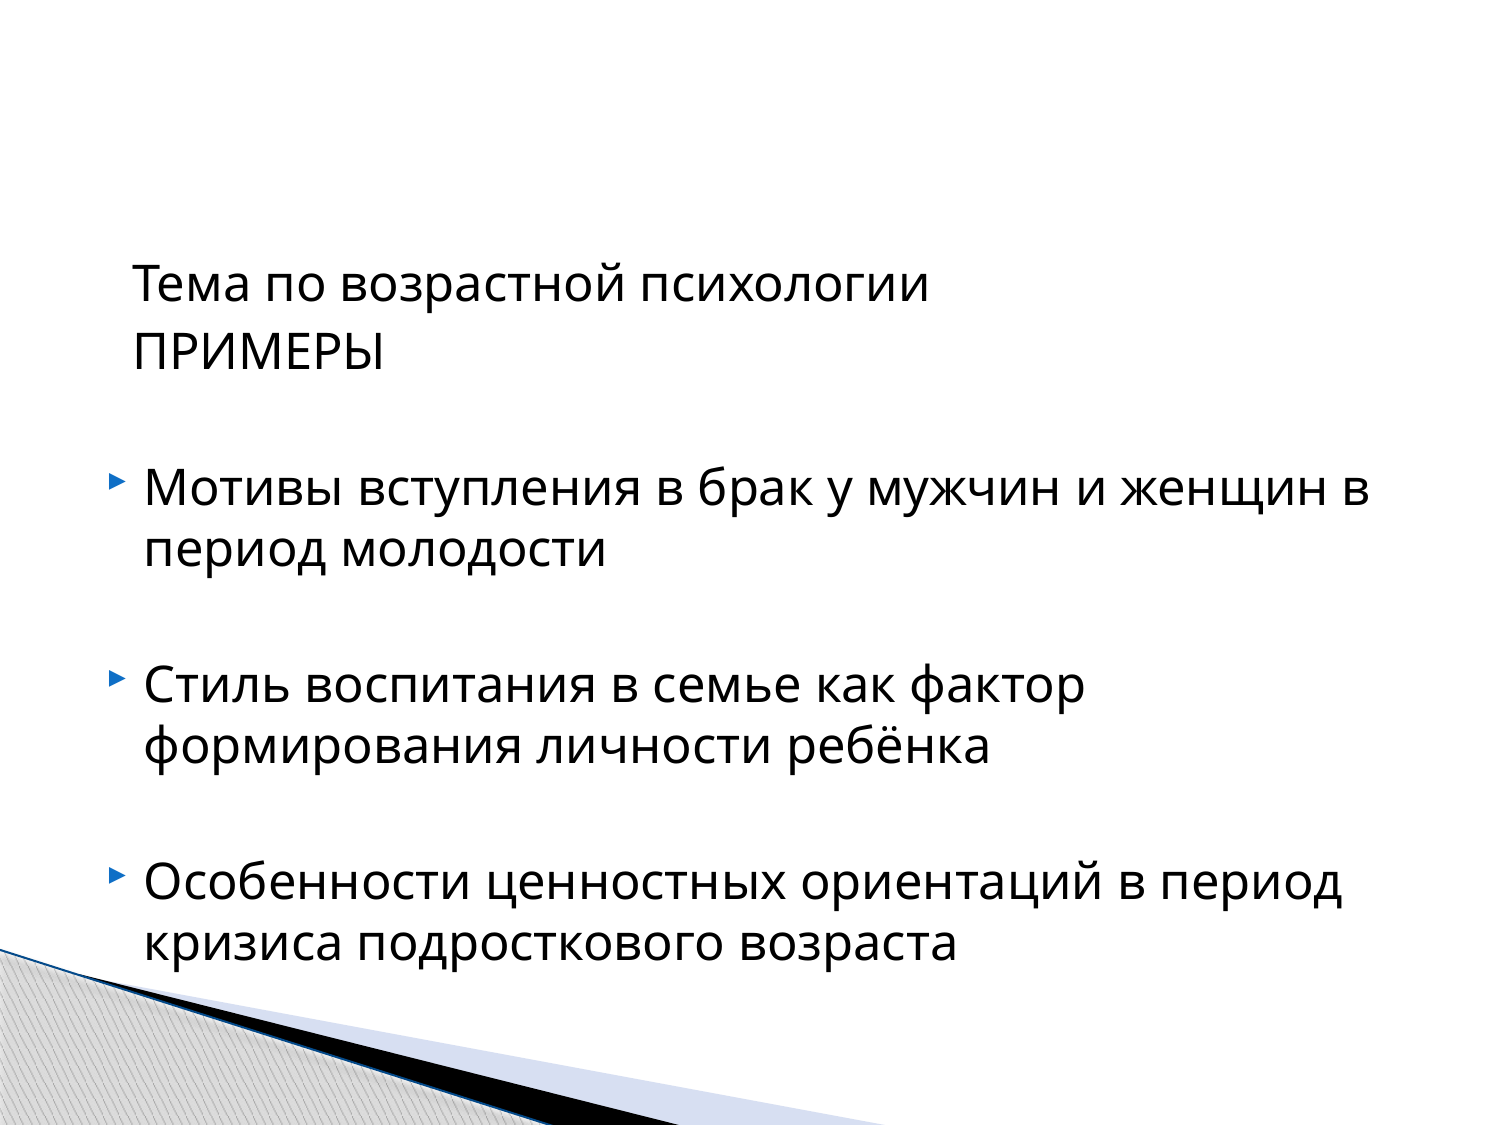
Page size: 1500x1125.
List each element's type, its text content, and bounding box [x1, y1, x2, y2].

list Тема по возрастной психологии ПРИМЕРЫ Мотивы вступления в брак у мужчин и женщин в период молодости Стиль воспитания в семье как фактор формирования личности ребёнка Особенности ценностных ориентаций в период кризиса подросткового возраста [75, 243, 1425, 986]
